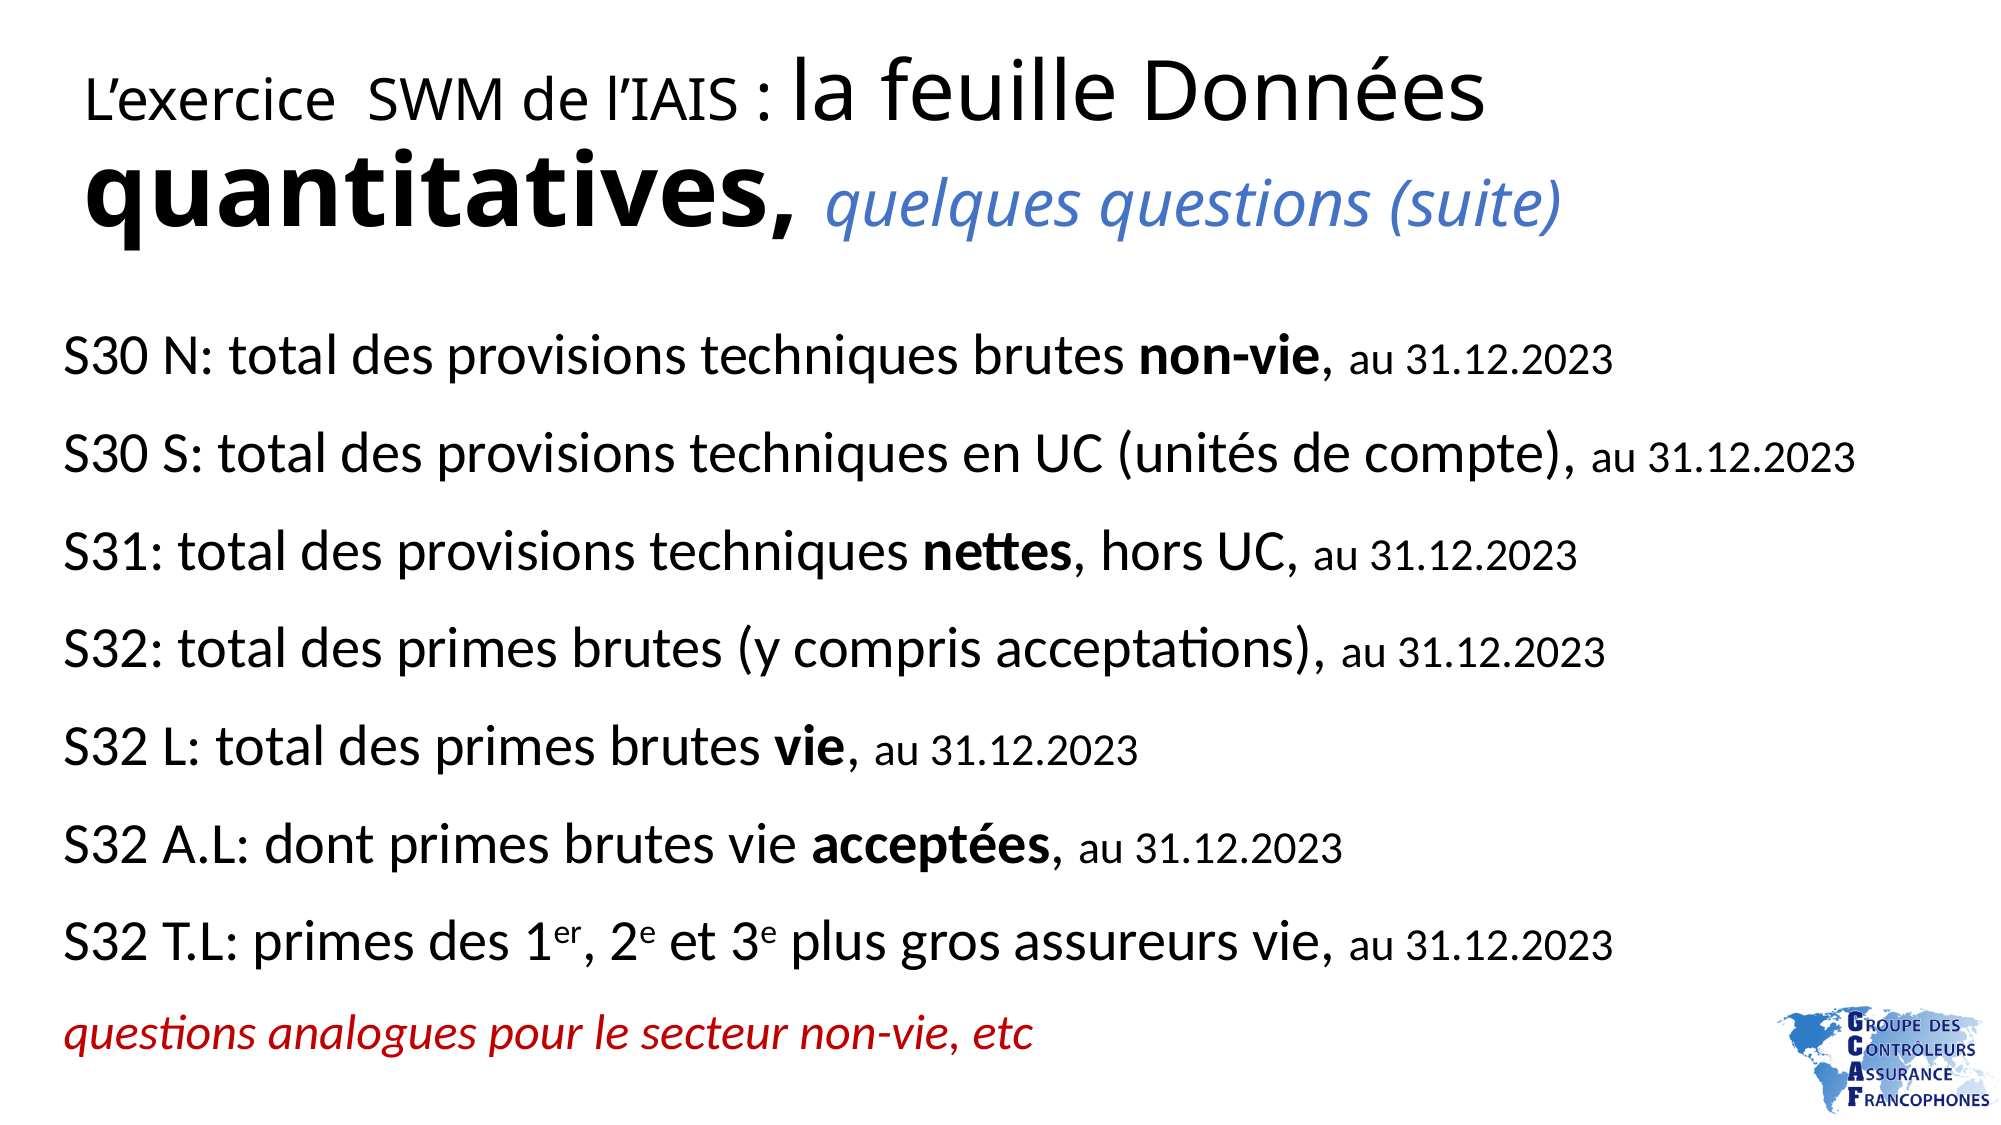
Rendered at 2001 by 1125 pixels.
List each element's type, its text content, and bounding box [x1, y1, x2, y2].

picture [1775, 1004, 2000, 1115]
list S30 N: total des provisions techniques brutes non-vie, au 31.12.2023 S30 S: total des provisions techniques en UC (unités de compte), au 31.12.2023 S31: total des provisions techniques nettes, hors UC, au 31.12.2023 S32: total des primes brutes (y compris acceptations), au 31.12.2023 S32 L: total des primes brutes vie, au 31.12.2023 S32 A.L: dont primes brutes vie acceptées, au 31.12.2023 S32 T.L: primes des 1er, 2e et 3e plus gros assureurs vie, au 31.12.2023 questions analogues pour le secteur non-vie, etc [48, 302, 1888, 1080]
title L’exercice SWM de l’IAIS : la feuille Données quantitatives, quelques questions (suite) [68, 29, 1943, 267]
